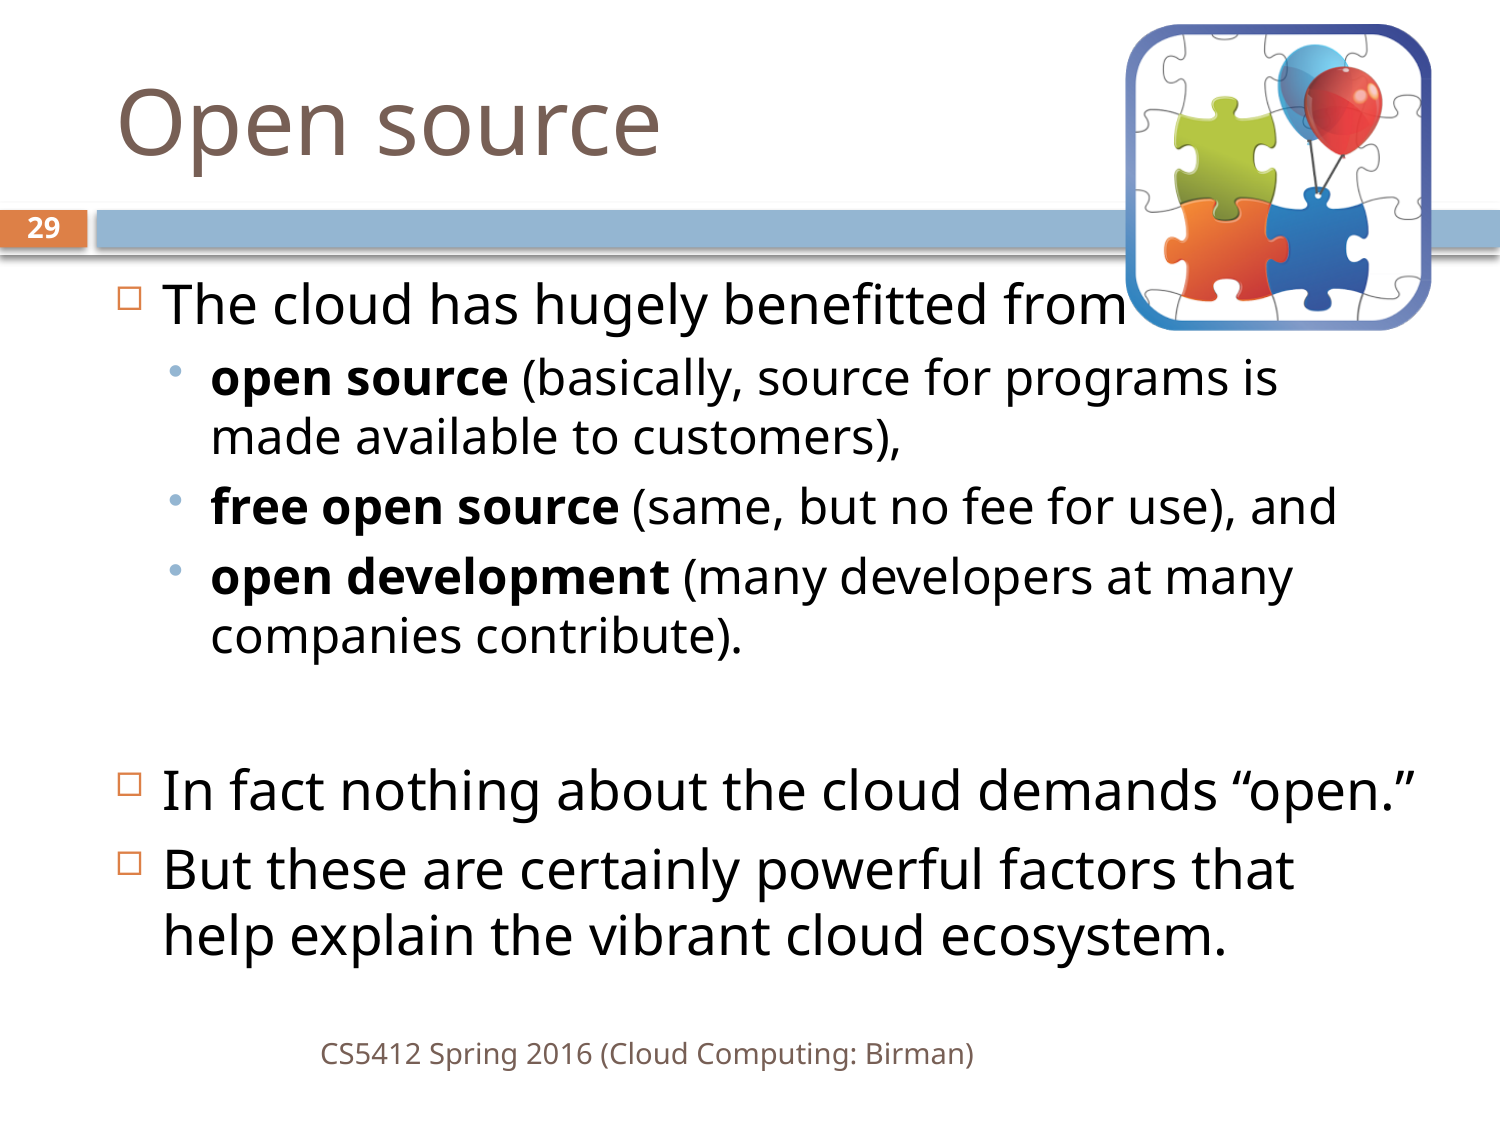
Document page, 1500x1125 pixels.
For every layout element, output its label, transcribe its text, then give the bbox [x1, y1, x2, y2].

slide_number 29 [0, 208, 88, 249]
list The cloud has hugely benefitted from open source (basically, source for programs is made available to customers), free open source (same, but no fee for use), and open development (many developers at many companies contribute). In fact nothing about the cloud demands “open.” But these are certainly powerful factors that help explain the vibrant cloud ecosystem. [100, 262, 1438, 1000]
picture [1124, 24, 1432, 332]
title Open source [100, 37, 1118, 200]
footer CS5412 Spring 2016 (Cloud Computing: Birman) [99, 1024, 990, 1085]
